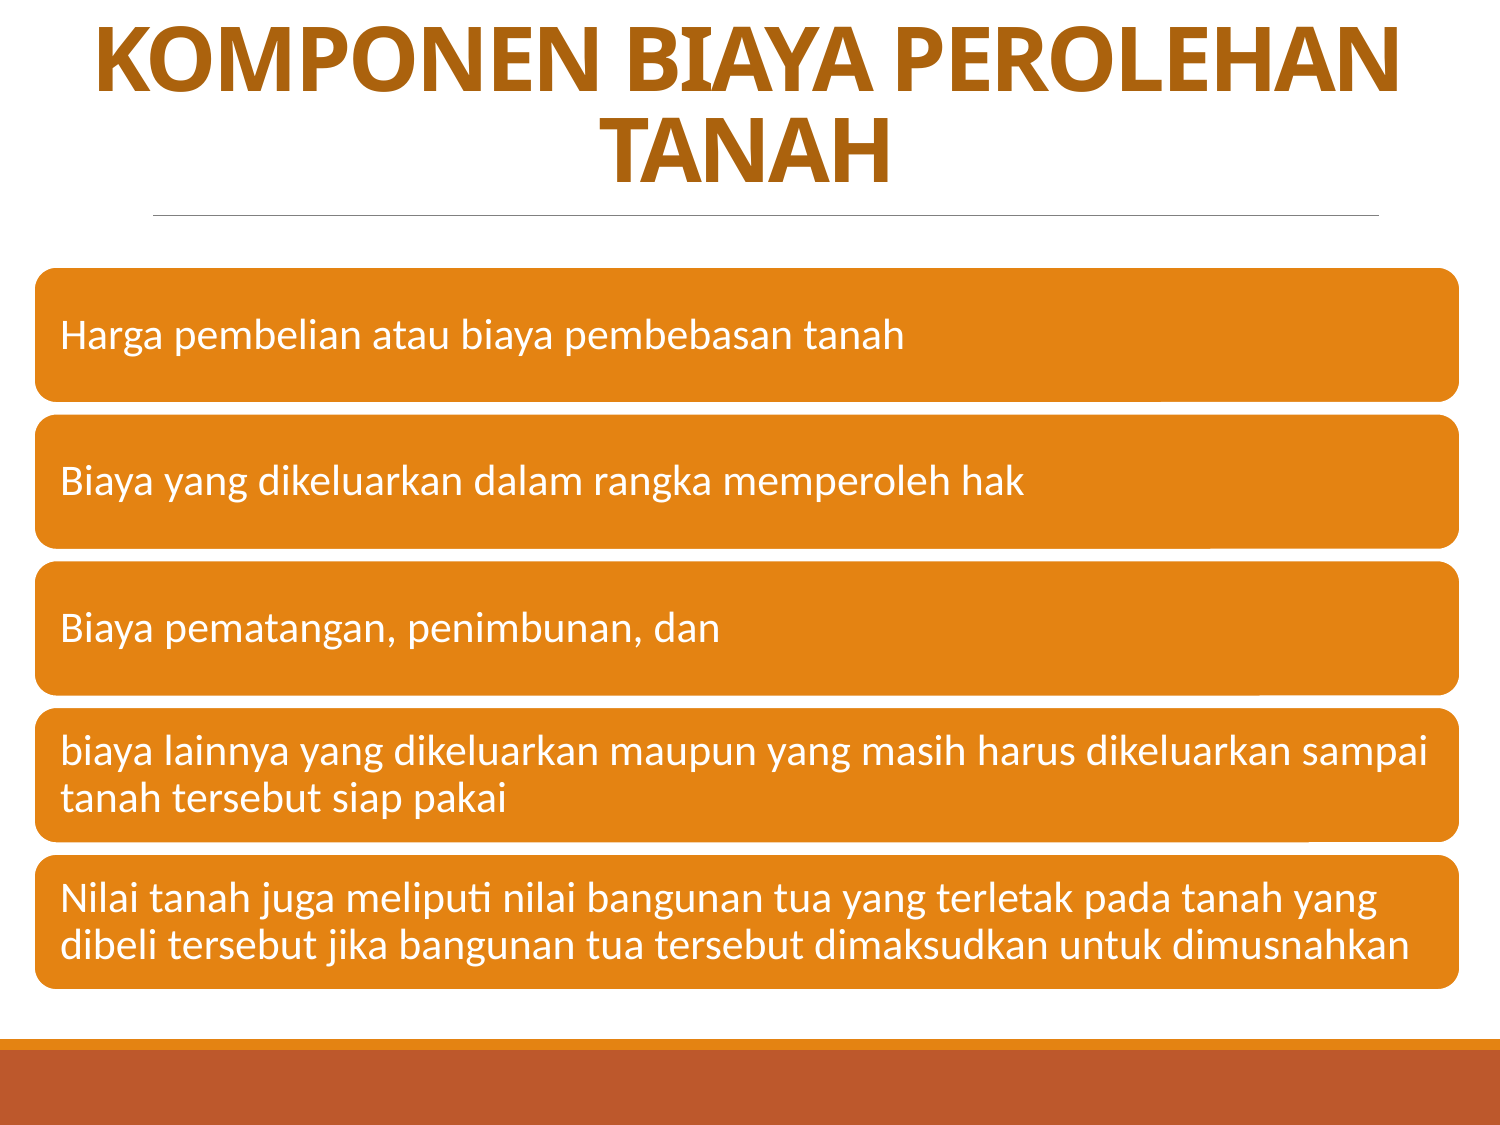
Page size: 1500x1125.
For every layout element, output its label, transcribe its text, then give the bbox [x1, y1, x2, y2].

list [33, 222, 1461, 1035]
title KOMPONEN BIAYA PEROLEHAN TANAH [33, 13, 1461, 209]
